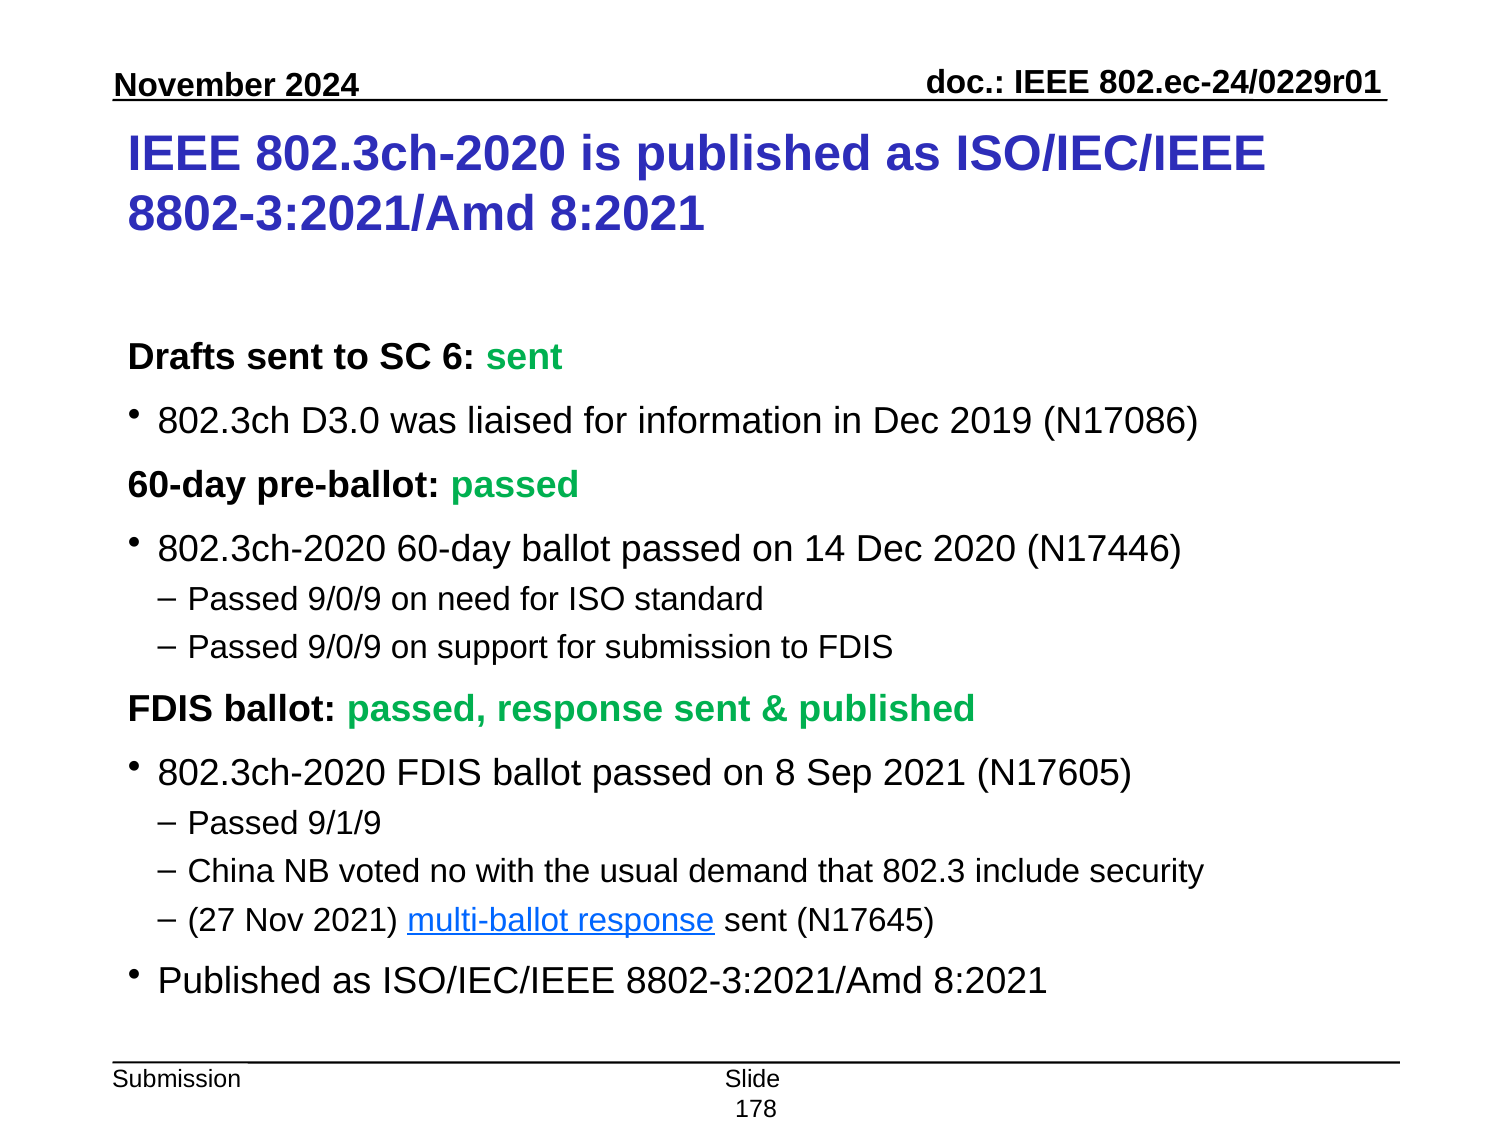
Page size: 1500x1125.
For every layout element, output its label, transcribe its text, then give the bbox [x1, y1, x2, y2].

slide_number Slide 178 [709, 1061, 803, 1093]
title IEEE 802.3ch-2020 is published as ISO/IEC/IEEE 8802-3:2021/Amd 8:2021 [112, 112, 1388, 288]
list Drafts sent to SC 6: sent 802.3ch D3.0 was liaised for information in Dec 2019 (N17086) 60-day pre-ballot: passed 802.3ch-2020 60-day ballot passed on 14 Dec 2020 (N17446) Passed 9/0/9 on need for ISO standard Passed 9/0/9 on support for submission to FDIS FDIS ballot: passed, response sent & published 802.3ch-2020 FDIS ballot passed on 8 Sep 2021 (N17605) Passed 9/1/9 China NB voted no with the usual demand that 802.3 include security (27 Nov 2021) multi-ballot response sent (N17645) Published as ISO/IEC/IEEE 8802-3:2021/Amd 8:2021 [112, 324, 1388, 1000]
